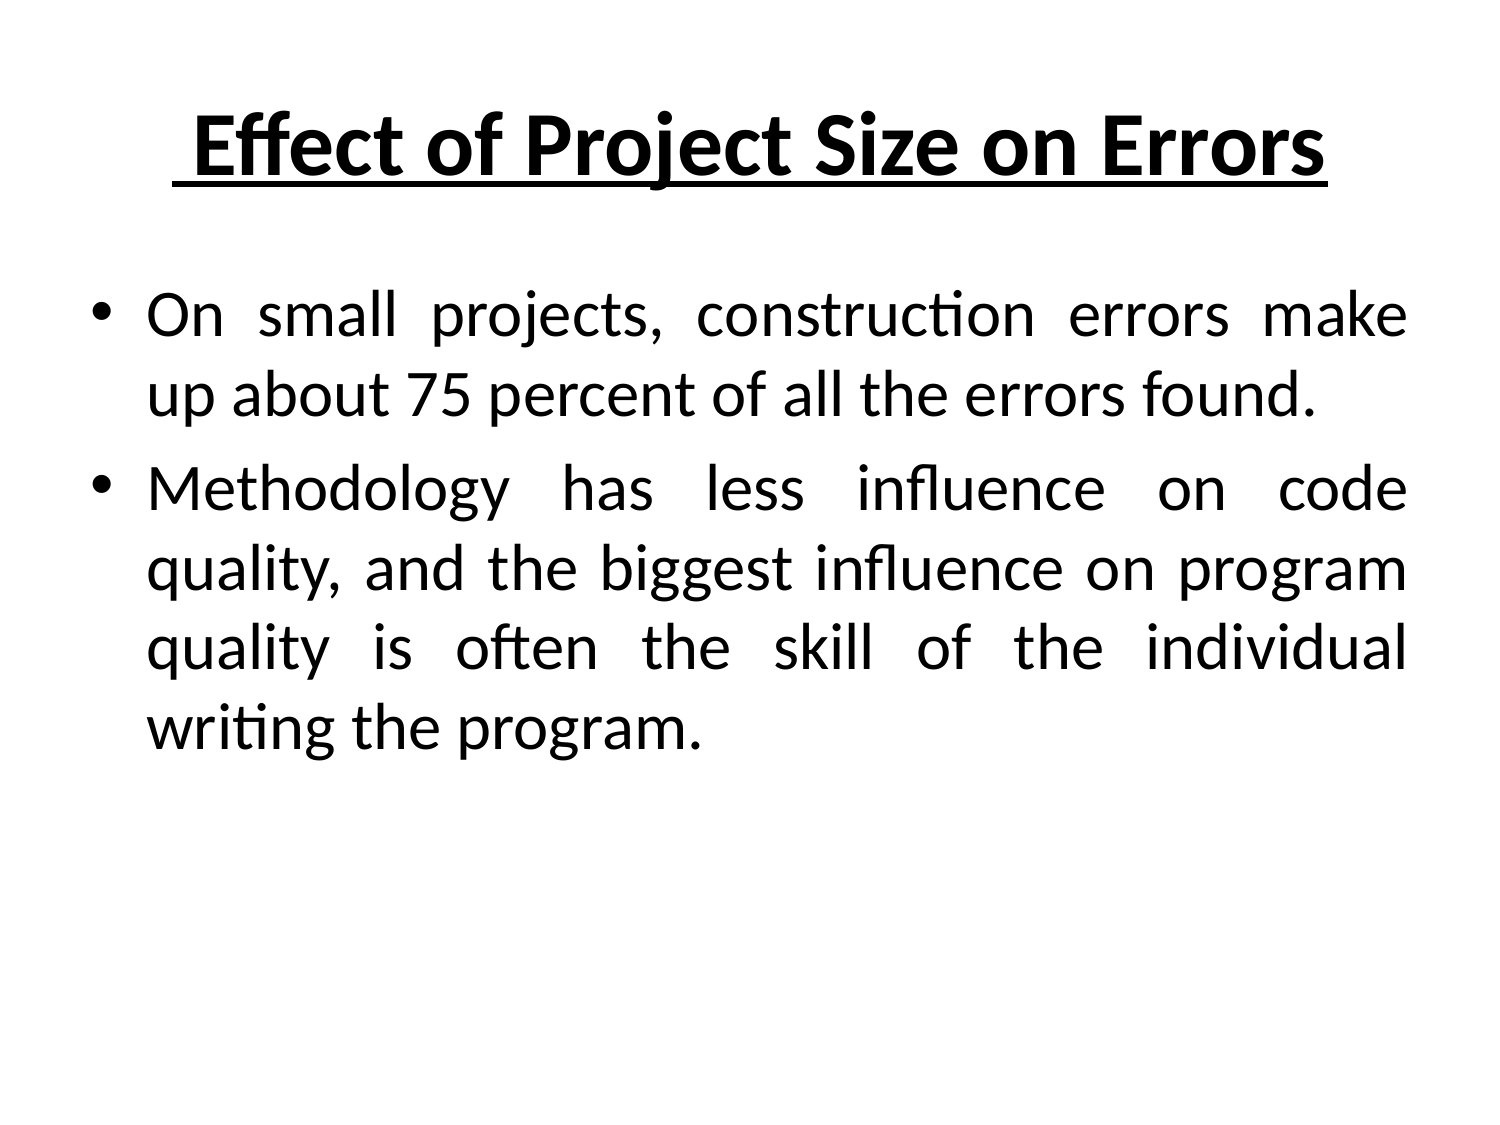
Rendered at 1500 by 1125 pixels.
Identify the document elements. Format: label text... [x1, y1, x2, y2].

title Effect of Project Size on Errors [75, 45, 1425, 233]
list On small projects, construction errors make up about 75 percent of all the errors found. Methodology has less influence on code quality, and the biggest influence on program quality is often the skill of the individual writing the program. [75, 262, 1425, 1005]
